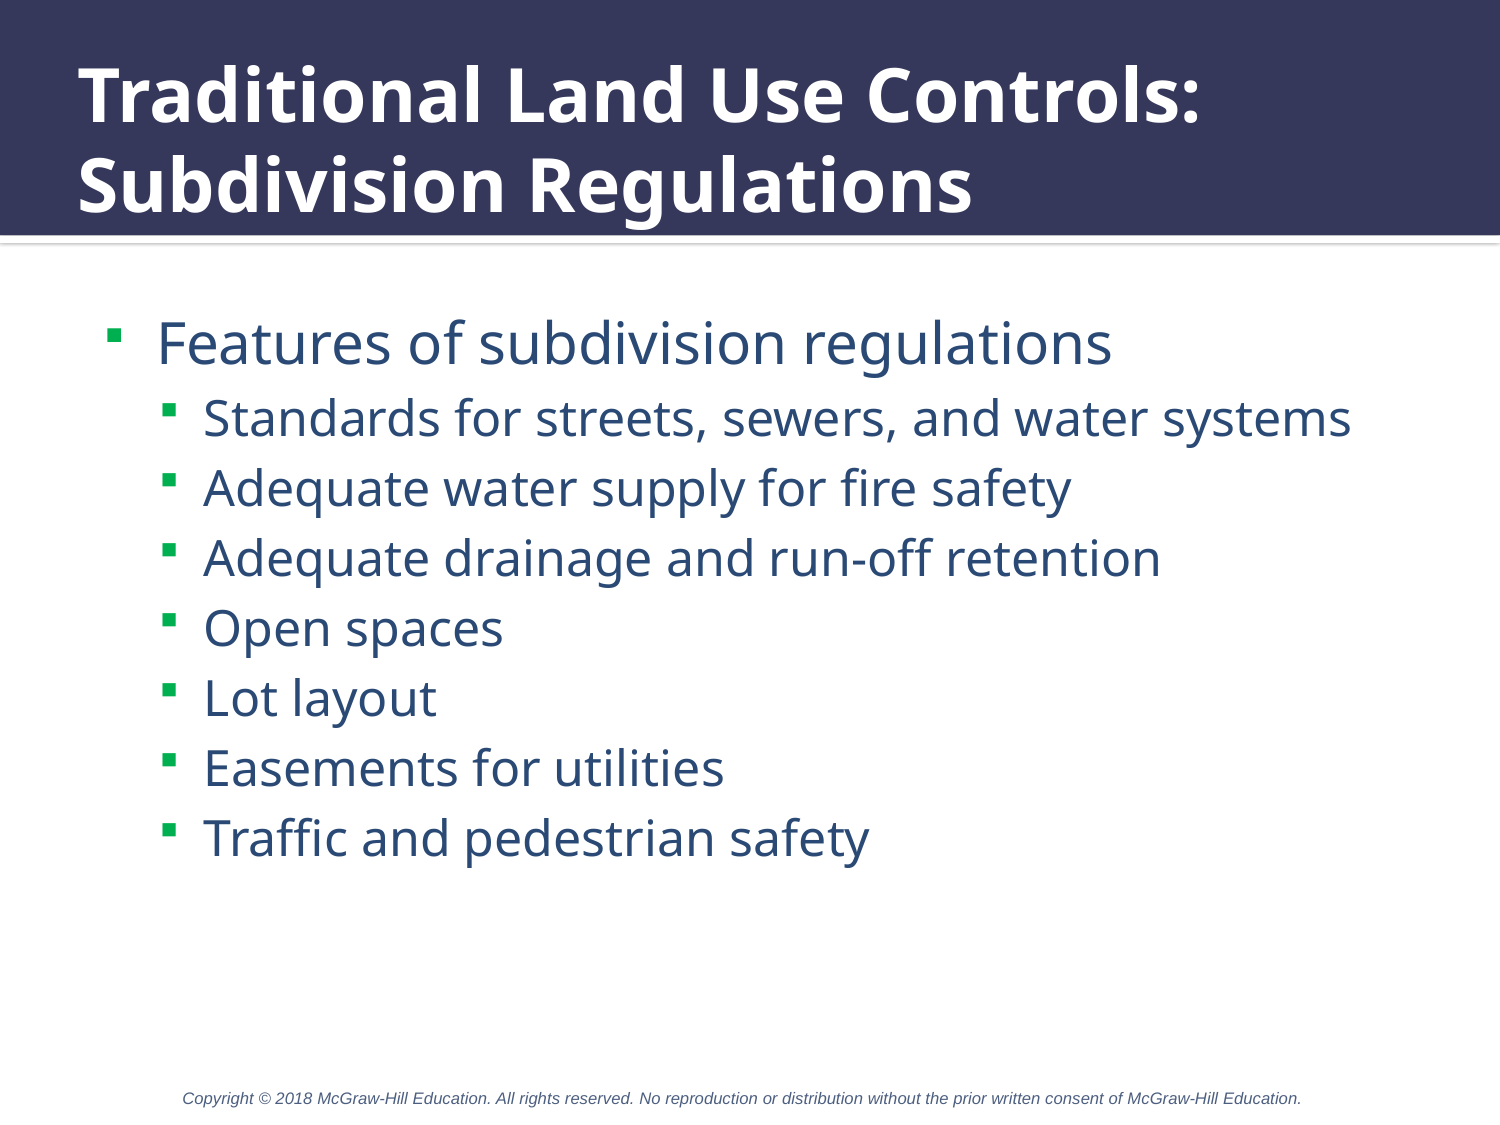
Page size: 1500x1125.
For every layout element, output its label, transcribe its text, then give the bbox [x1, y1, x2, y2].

list Features of subdivision regulations Standards for streets, sewers, and water systems Adequate water supply for fire safety Adequate drainage and run-off retention Open spaces Lot layout Easements for utilities Traffic and pedestrian safety [75, 291, 1425, 1050]
footer Copyright © 2018 McGraw-Hill Education. All rights reserved. No reproduction or distribution without the prior written consent of McGraw-Hill Education. [174, 1062, 1337, 1108]
title Traditional Land Use Controls: Subdivision Regulations [62, 37, 1475, 237]
